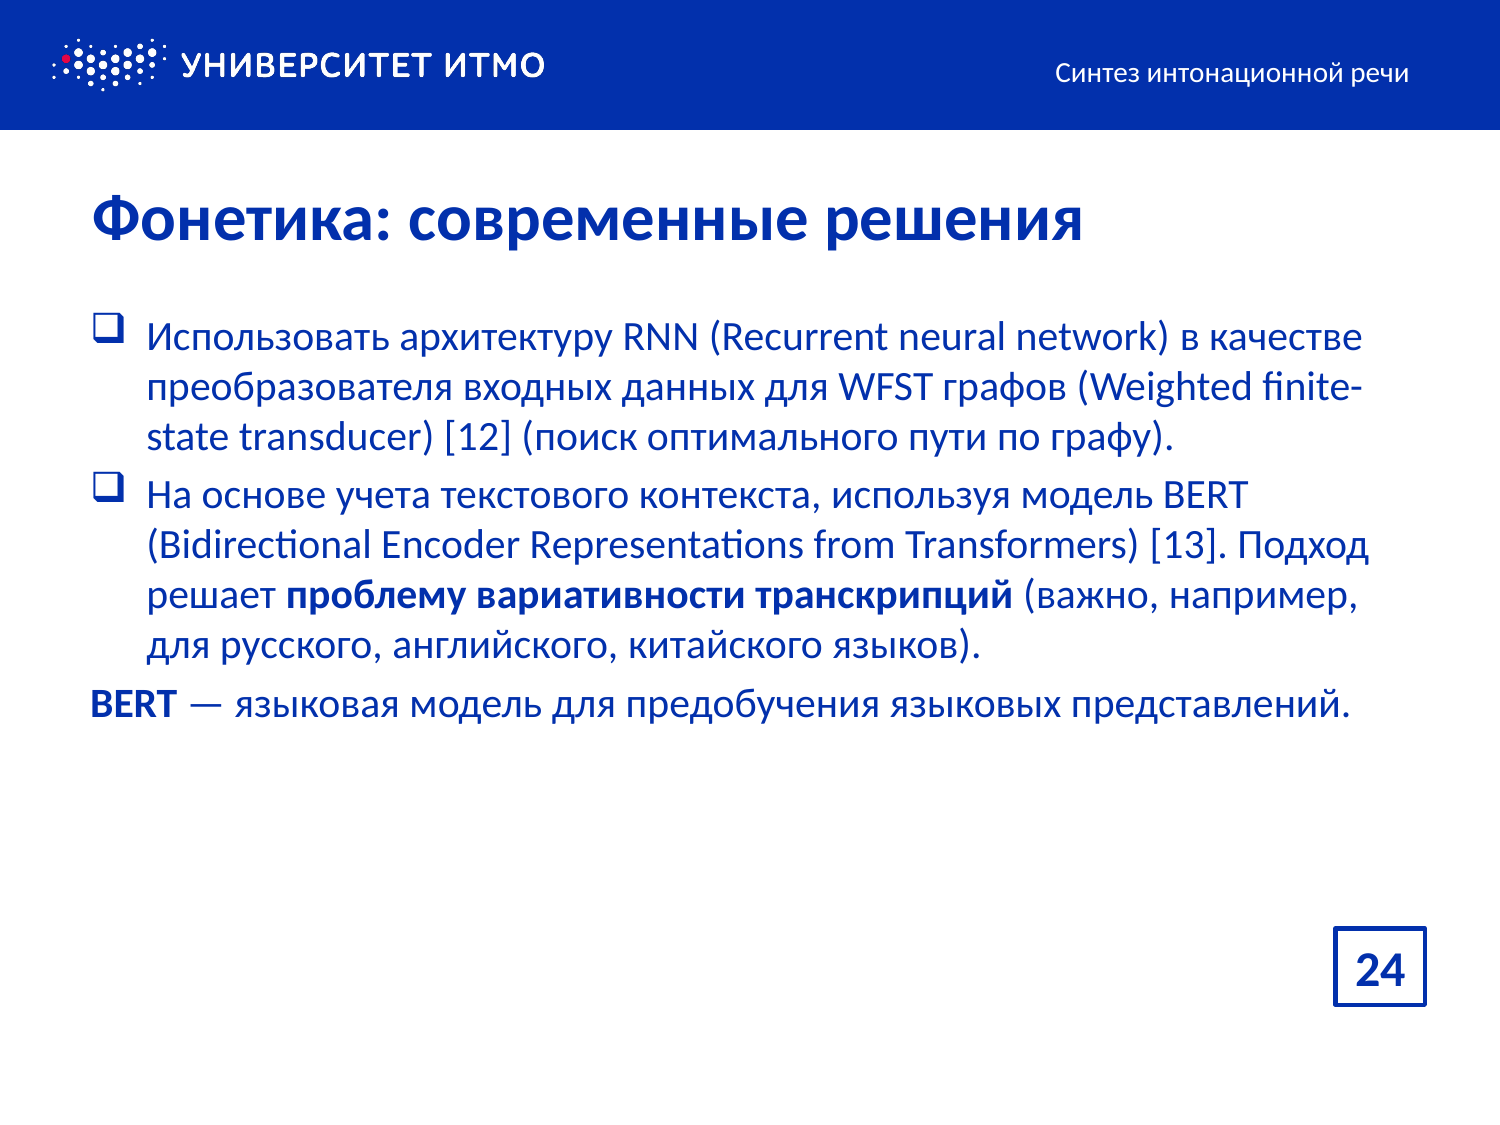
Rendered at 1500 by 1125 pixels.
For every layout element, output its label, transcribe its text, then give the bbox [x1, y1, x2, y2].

title Фонетика: современные решения [77, 157, 1428, 271]
text_box 24 [1333, 926, 1427, 1007]
picture [0, 0, 596, 130]
list Использовать архитектуру RNN (Recurrent neural network) в качестве преобразователя входных данных для WFST графов (Weighted finite-state transducer) [12] (поиск оптимального пути по графу). На основе учета текстового контекста, используя модель BERT (Bidirectional Encoder Representations from Transformers) [13]. Подход решает проблему вариативности транскрипций (важно, например, для русского, английского, китайского языков). BERT — языковая модель для предобучения языковых представлений. [75, 301, 1425, 1005]
footer Синтез интонационной речи [661, 40, 1425, 101]
